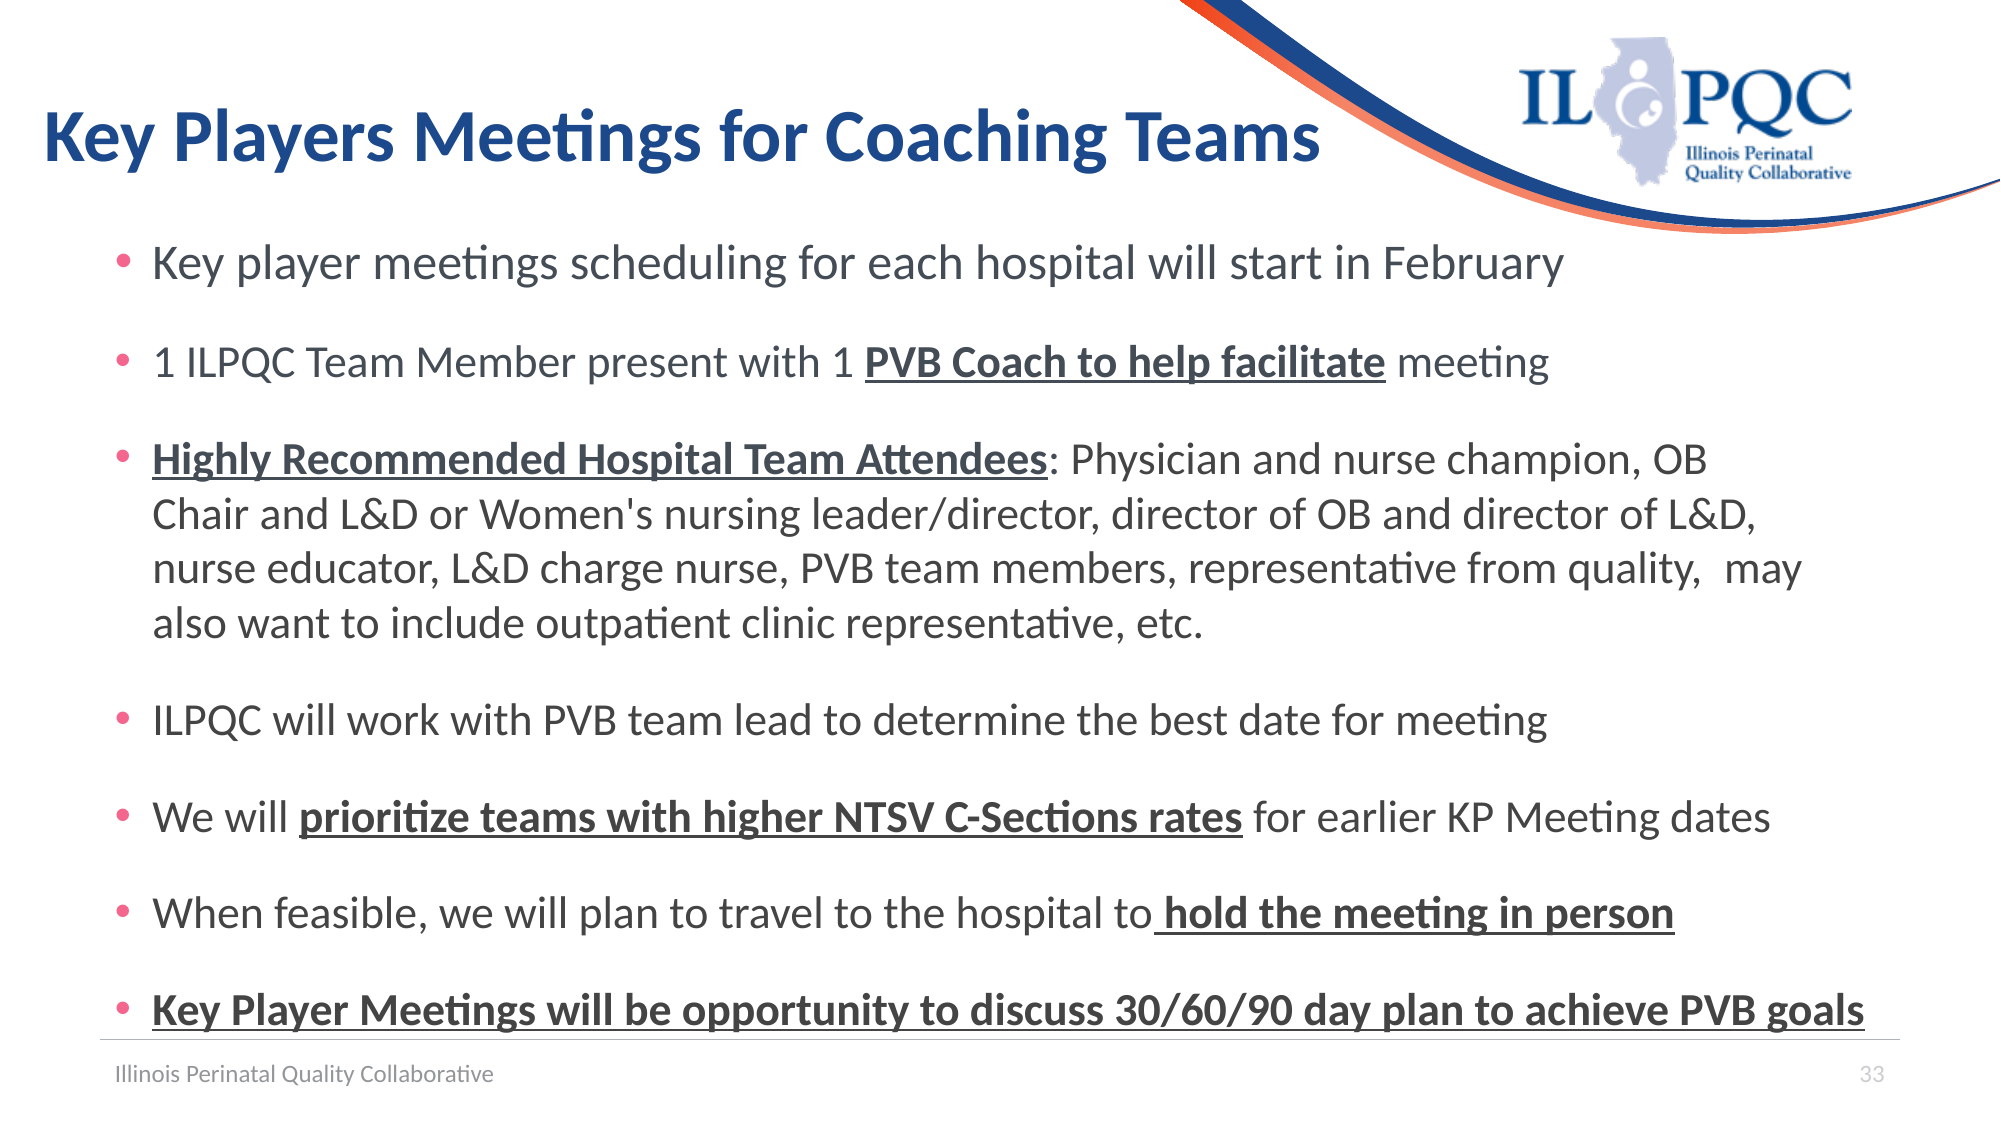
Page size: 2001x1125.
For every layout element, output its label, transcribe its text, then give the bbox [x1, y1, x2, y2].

picture [1519, 37, 1852, 187]
title Key Players Meetings for Coaching Teams [29, 22, 1346, 240]
list Key player meetings scheduling for each hospital will start in February 1 ILPQC Team Member present with 1 PVB Coach to help facilitate meeting Highly Recommended Hospital Team Attendees: Physician and nurse champion, OB Chair and L&D or Women's nursing leader/director, director of OB and director of L&D, nurse educator, L&D charge nurse, PVB team members, representative from quality, may also want to include outpatient clinic representative, etc. ILPQC will work with PVB team lead to determine the best date for meeting We will prioritize teams with higher NTSV C-Sections rates for earlier KP Meeting dates When feasible, we will plan to travel to the hospital to hold the meeting in person Key Player Meetings will be opportunity to discuss 30/60/90 day plan to achieve PVB goals [99, 222, 1900, 937]
slide_number 33 [1449, 1042, 1900, 1103]
footer Illinois Perinatal Quality Collaborative [99, 1042, 775, 1103]
